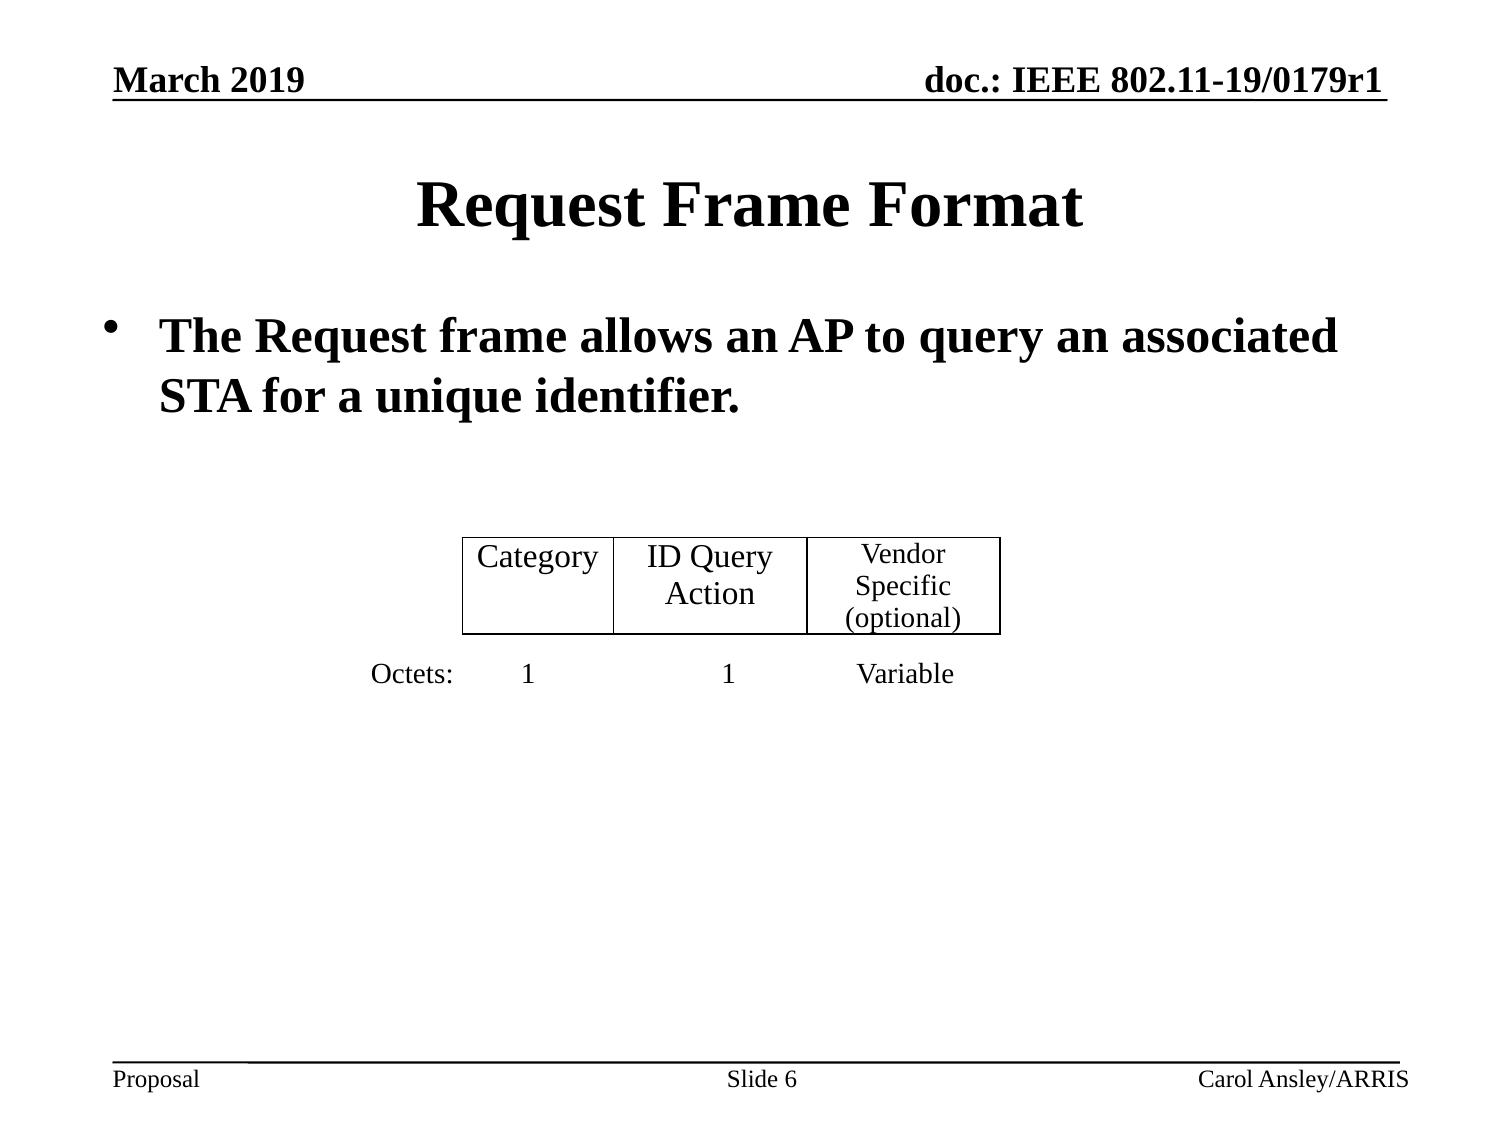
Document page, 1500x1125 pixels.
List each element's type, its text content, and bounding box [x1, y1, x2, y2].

title Request Frame Format [112, 112, 1388, 288]
text_box Octets: 1 1 Variable [356, 646, 1107, 697]
table_header Category [463, 538, 613, 633]
table_header ID Query Action [614, 538, 806, 633]
table_header Vendor Specific (optional) [808, 538, 999, 633]
list The Request frame allows an AP to query an associated STA for a unique identifier. [87, 294, 1363, 970]
